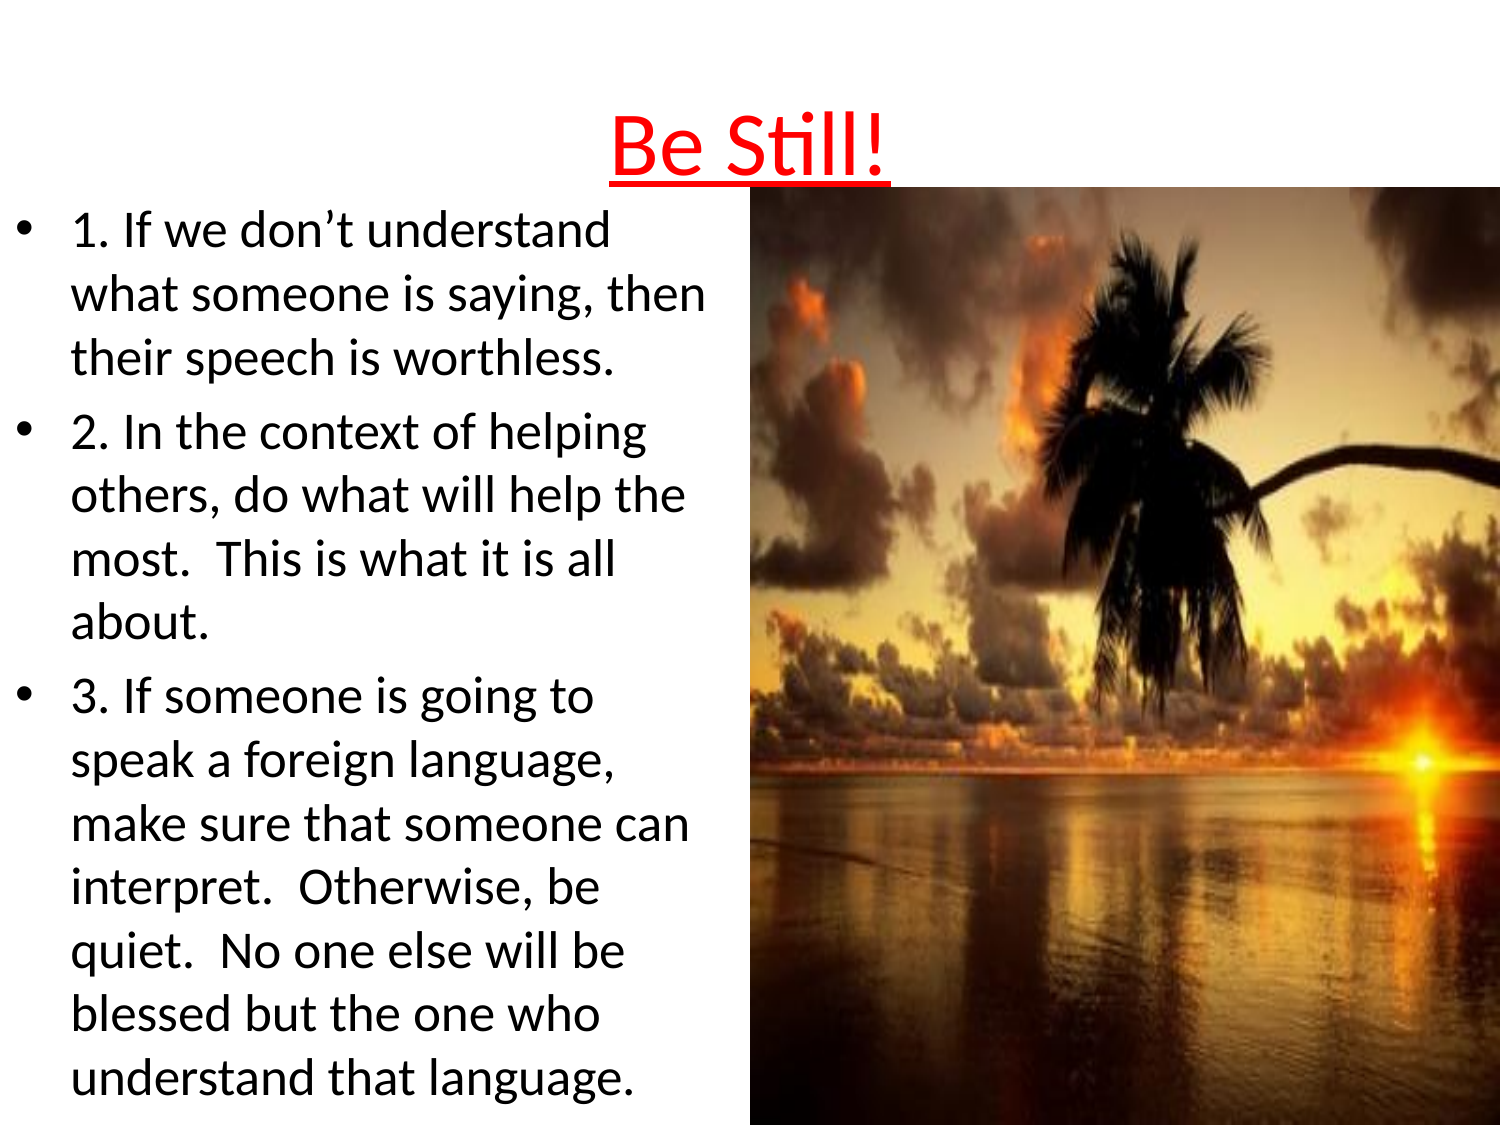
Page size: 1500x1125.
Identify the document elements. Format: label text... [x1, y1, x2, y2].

list 1. If we don’t understand what someone is saying, then their speech is worthless. 2. In the context of helping others, do what will help the most. This is what it is all about. 3. If someone is going to speak a foreign language, make sure that someone can interpret. Otherwise, be quiet. No one else will be blessed but the one who understand that language. [0, 187, 738, 1125]
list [749, 187, 1500, 1125]
title Be Still! [75, 45, 1425, 233]
